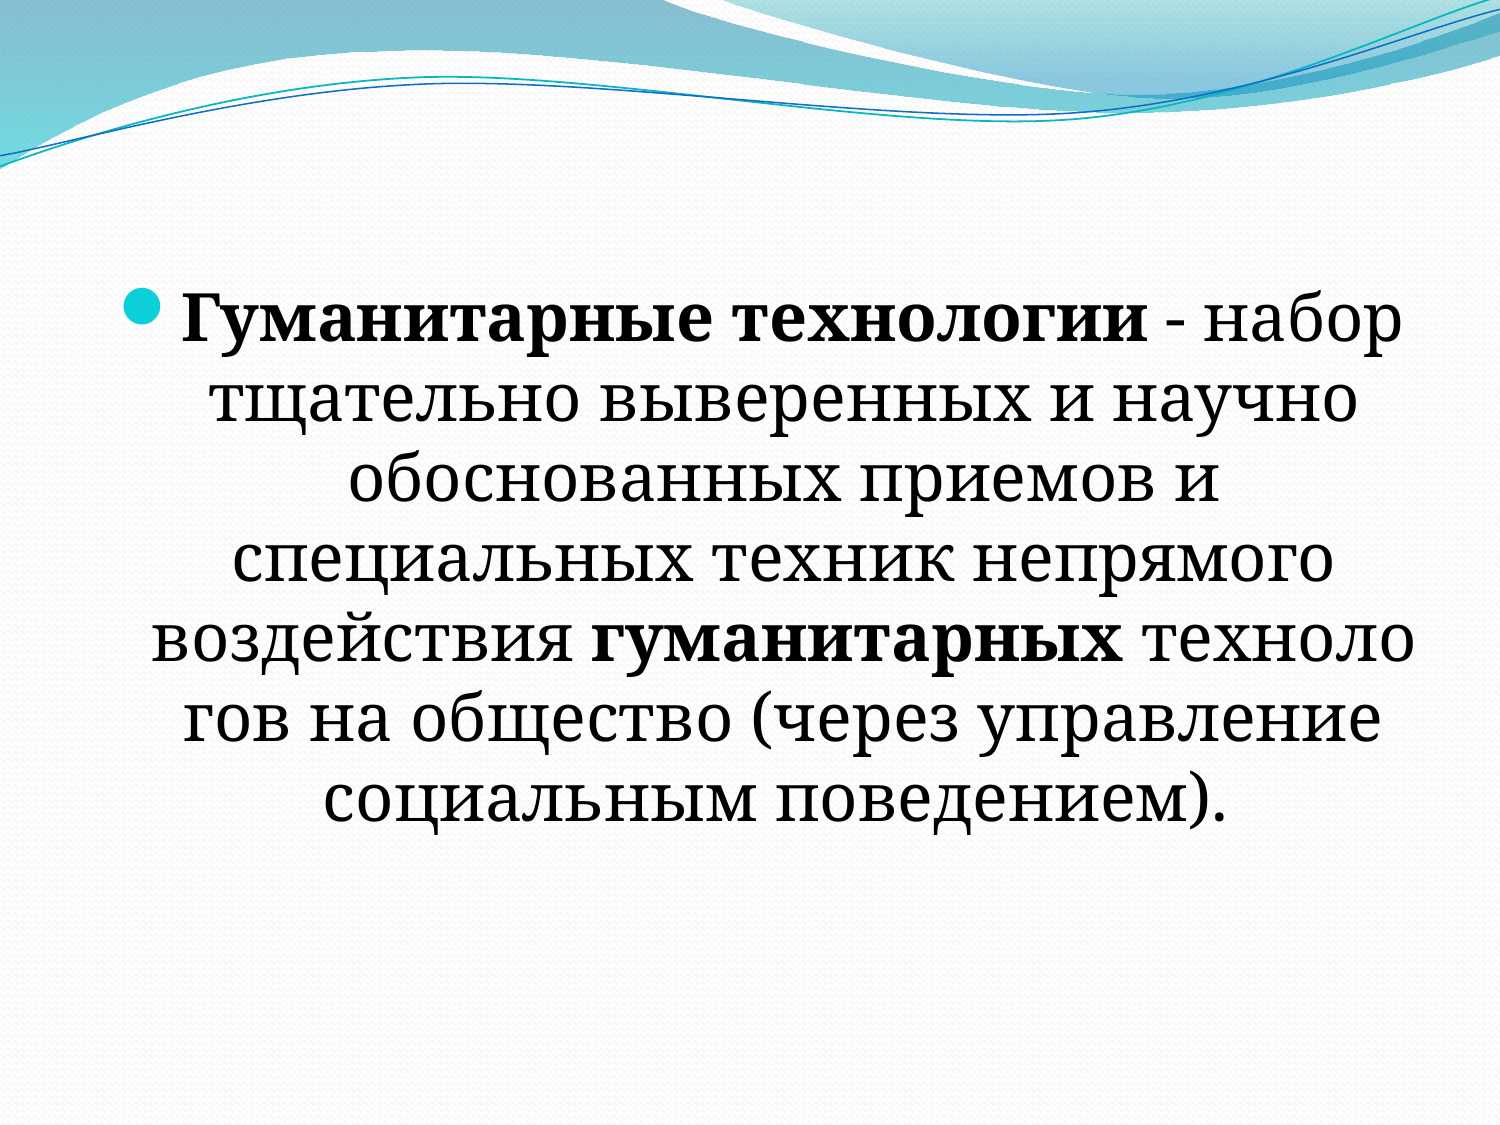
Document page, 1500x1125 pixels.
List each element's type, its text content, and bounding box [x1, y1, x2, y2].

list Гуманитарные технологии - набор тщательно выверенных и научно обоснованных приемов и специальных техник непрямого воздействия гуманитарных технологов на общество (через управление социальным поведением). [76, 267, 1447, 1038]
